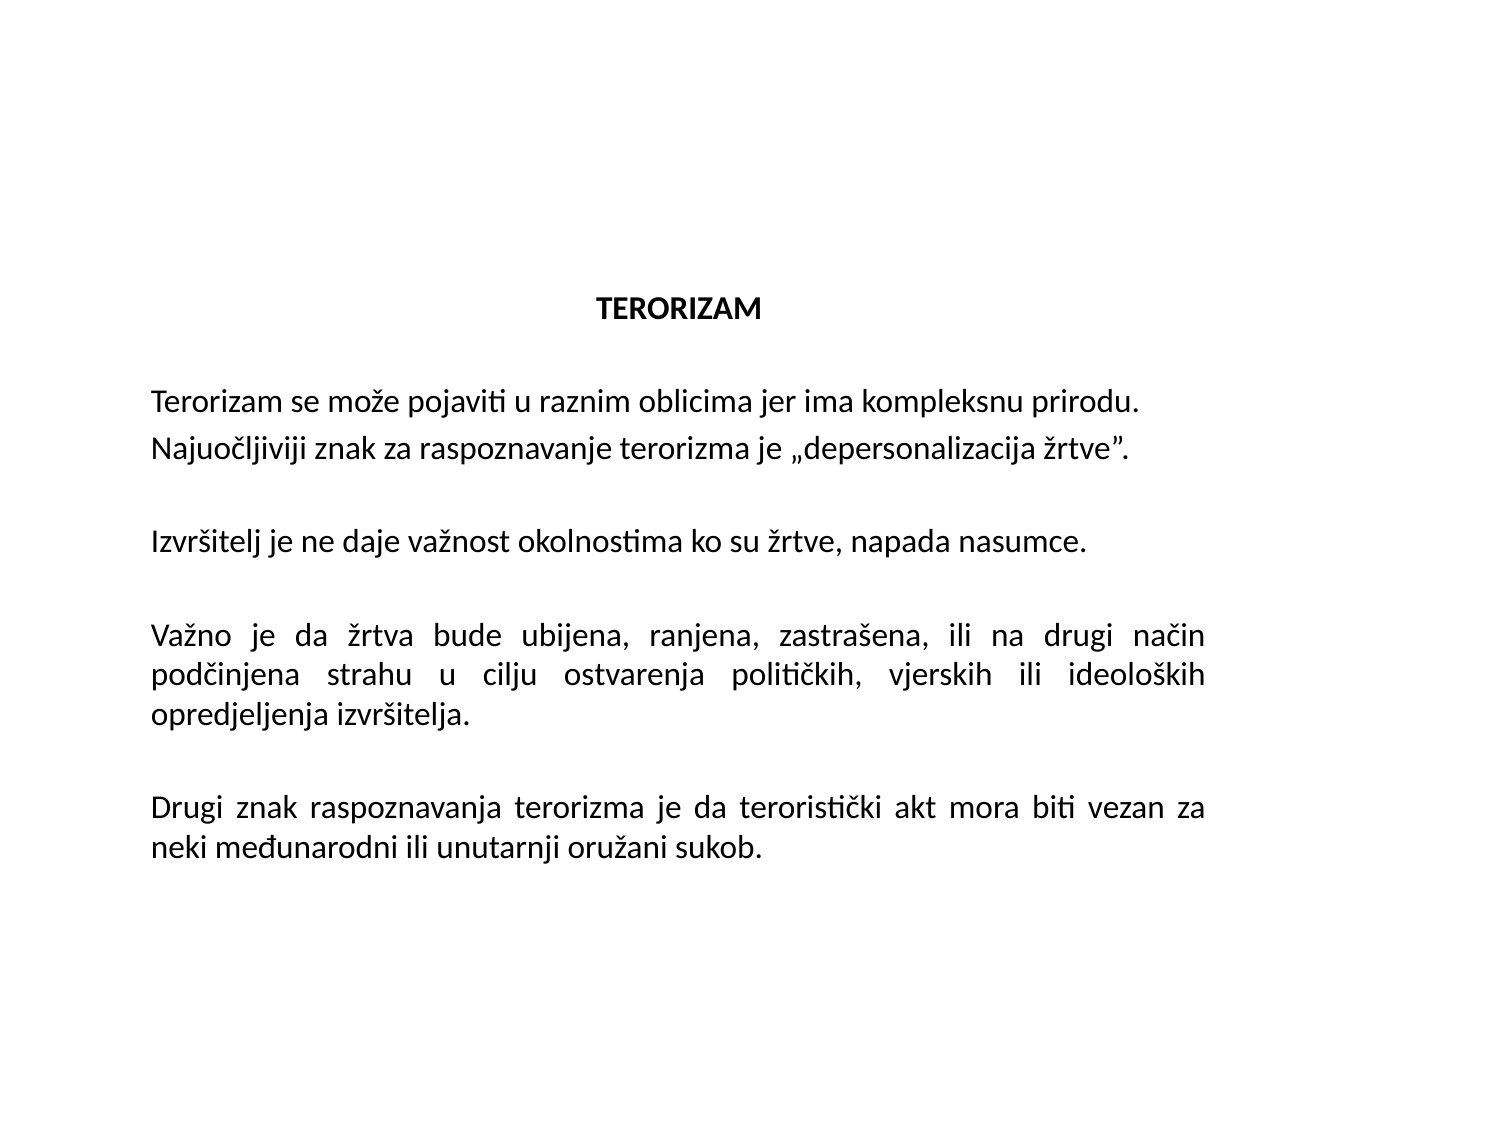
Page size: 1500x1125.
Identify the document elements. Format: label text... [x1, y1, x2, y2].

list TERORIZAM Terorizam se može pojaviti u raznim oblicima jer ima kompleksnu prirodu. Najuočljiviji znak za raspoznavanje terorizma je „depersonalizacija žrtve”. Izvršitelj je ne daje važnost okolnostima ko su žrtve, napada nasumce. Važno je da žrtva bude ubijena, ranjena, zastrašena, ili na drugi način podčinjena strahu u cilju ostvarenja političkih, vjerskih ili ideoloških opredjeljenja izvršitelja. Drugi znak raspoznavanja terorizma je da teroristički akt mora biti vezan za neki međunarodni ili unutarnji oružani sukob. [135, 278, 1223, 1005]
